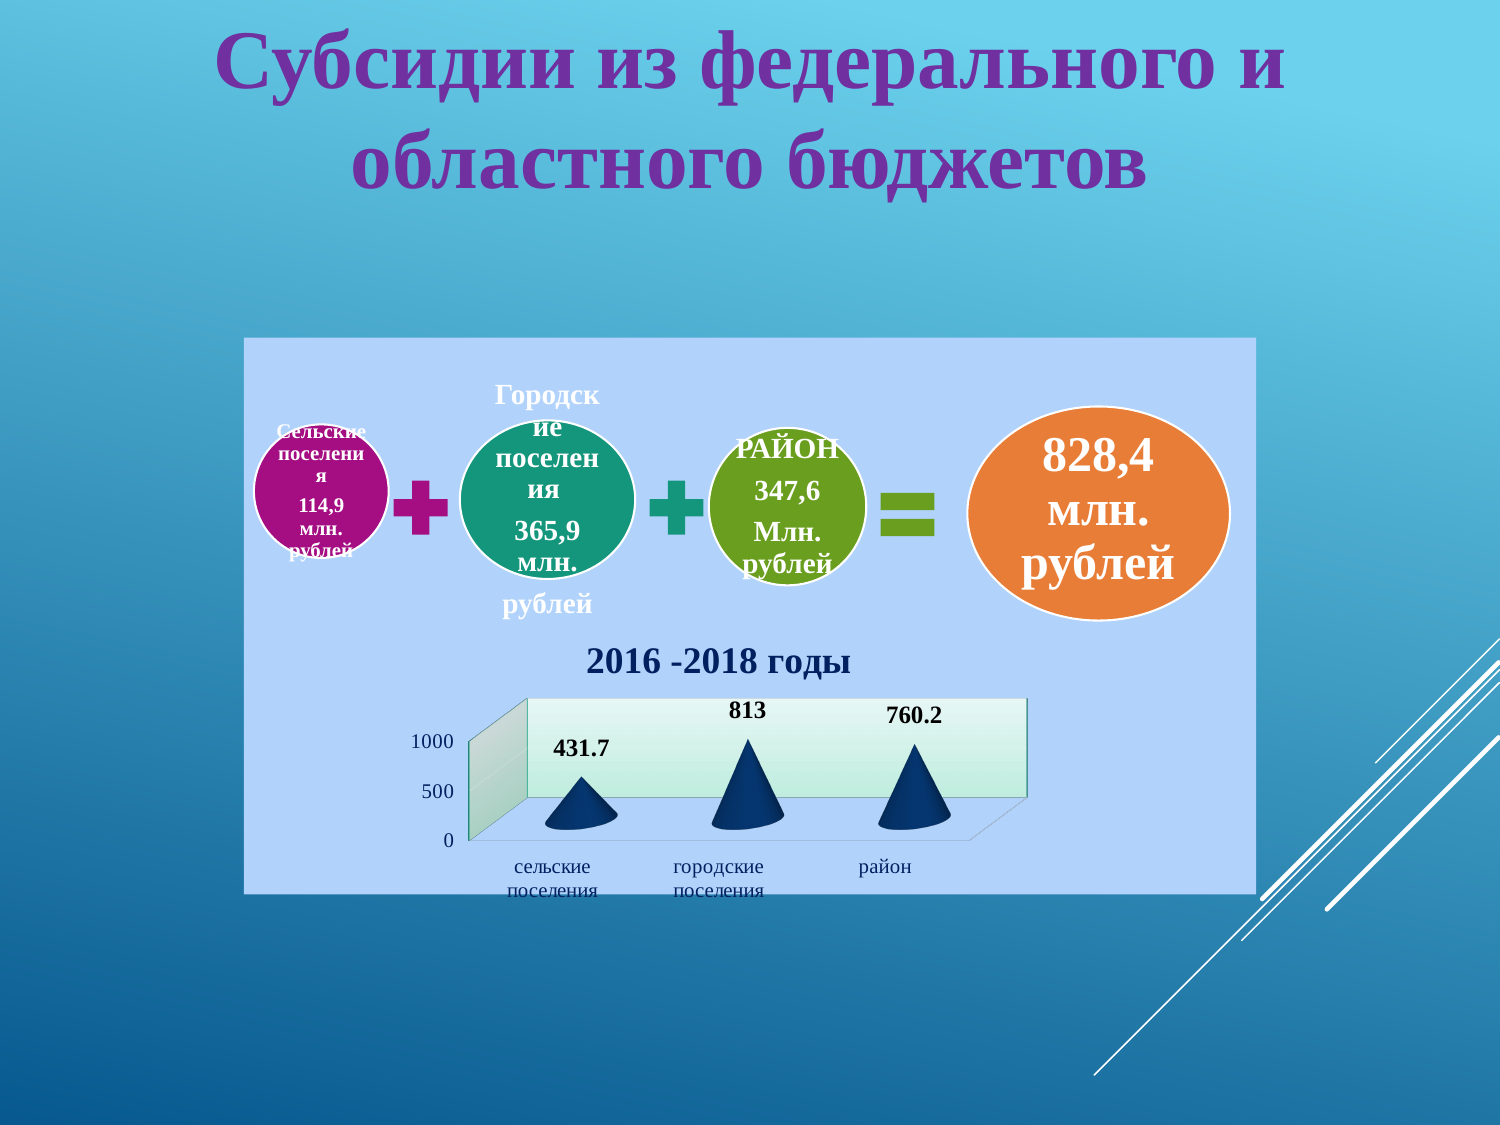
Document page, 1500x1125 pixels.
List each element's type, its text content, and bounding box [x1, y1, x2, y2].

chart [333, 615, 1105, 909]
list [243, 337, 1257, 895]
text_box Субсидии из федерального и областного бюджетов [0, 0, 1500, 213]
